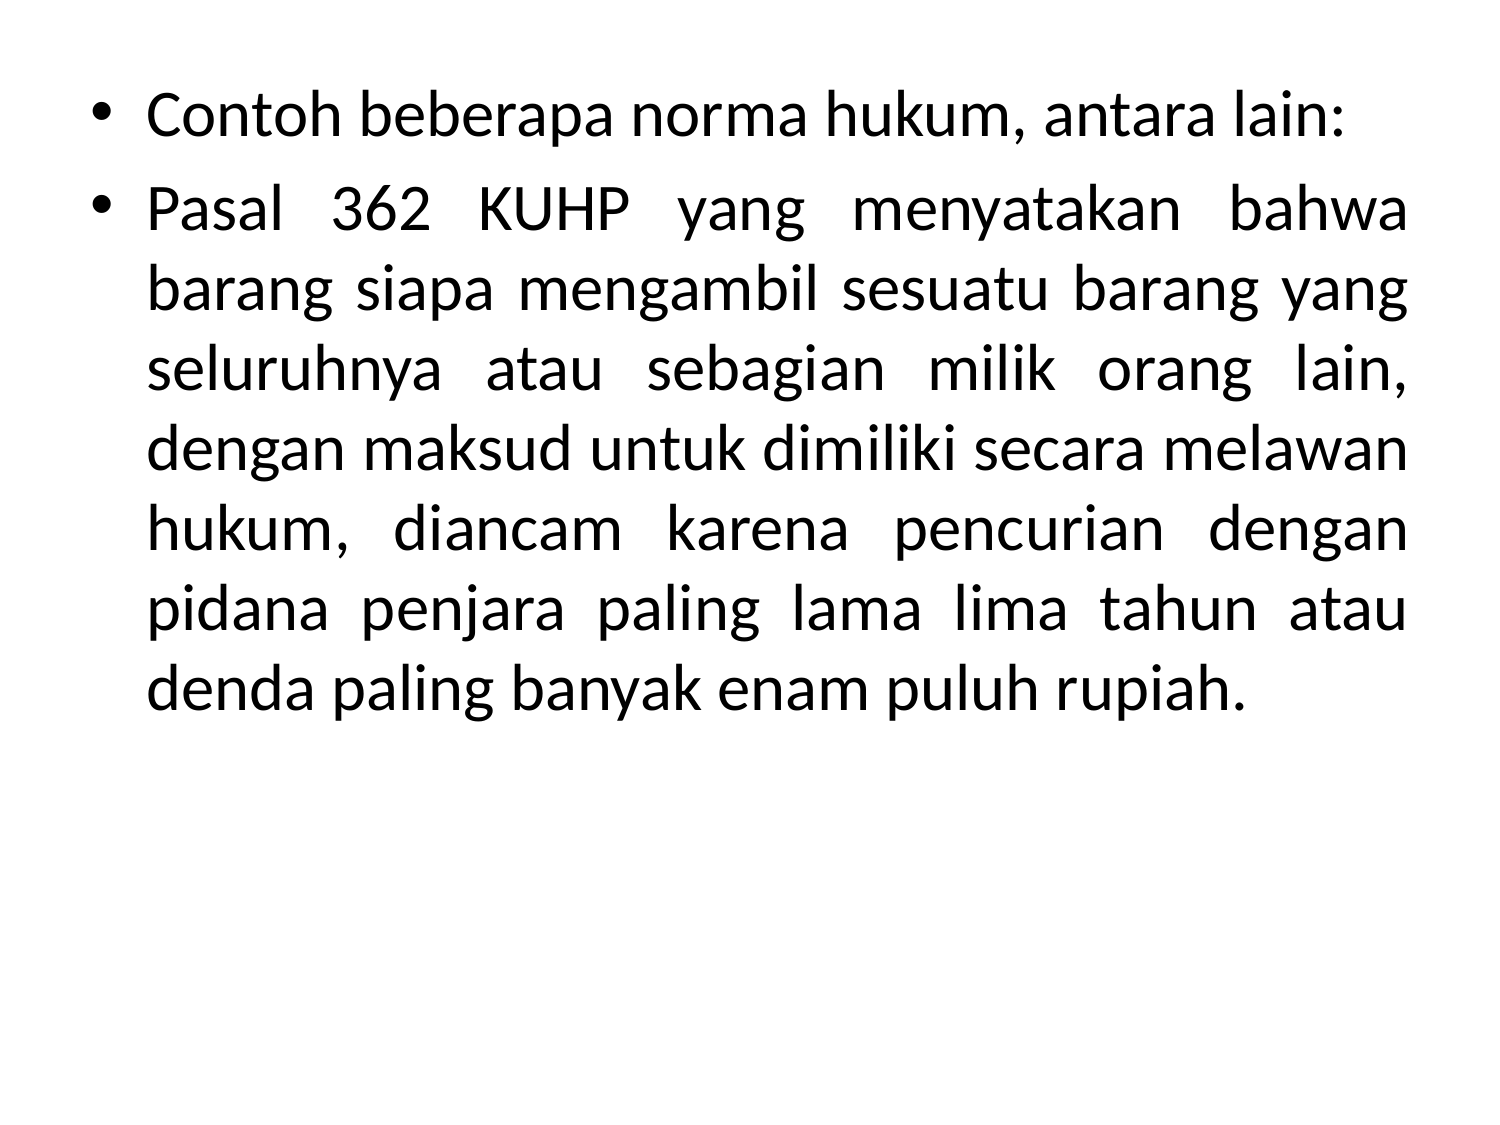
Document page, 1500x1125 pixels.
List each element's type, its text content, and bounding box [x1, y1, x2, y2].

list Contoh beberapa norma hukum, antara lain: Pasal 362 KUHP yang menyatakan bahwa barang siapa mengambil sesuatu barang yang seluruhnya atau sebagian milik orang lain, dengan maksud untuk dimiliki secara melawan hukum, diancam karena pencurian dengan pidana penjara paling lama lima tahun atau denda paling banyak enam puluh rupiah. [75, 62, 1425, 1005]
